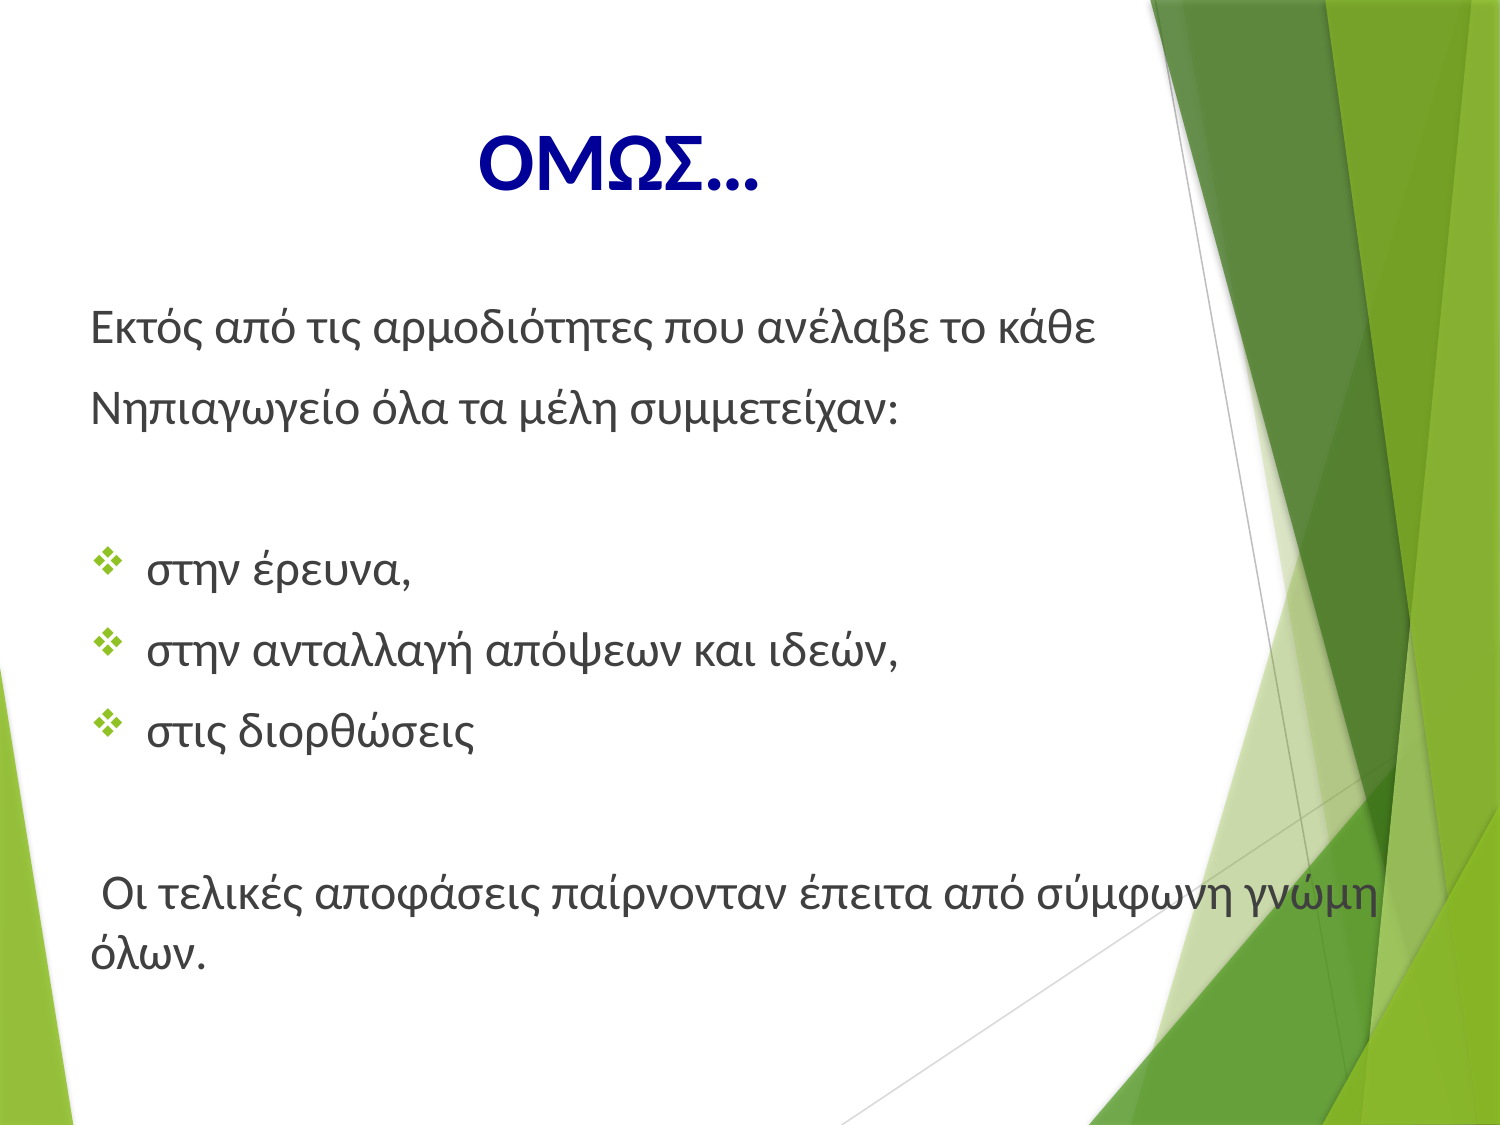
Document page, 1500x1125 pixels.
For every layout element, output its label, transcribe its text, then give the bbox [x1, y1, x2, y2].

title ΟΜΩΣ… [99, 99, 1142, 219]
list Εκτός από τις αρμοδιότητες που ανέλαβε το κάθε Νηπιαγωγείο όλα τα μέλη συμμετείχαν: στην έρευνα, στην ανταλλαγή απόψεων και ιδεών, στις διορθώσεις Οι τελικές αποφάσεις παίρνονταν έπειτα από σύμφωνη γνώμη όλων. [75, 219, 1425, 1005]
